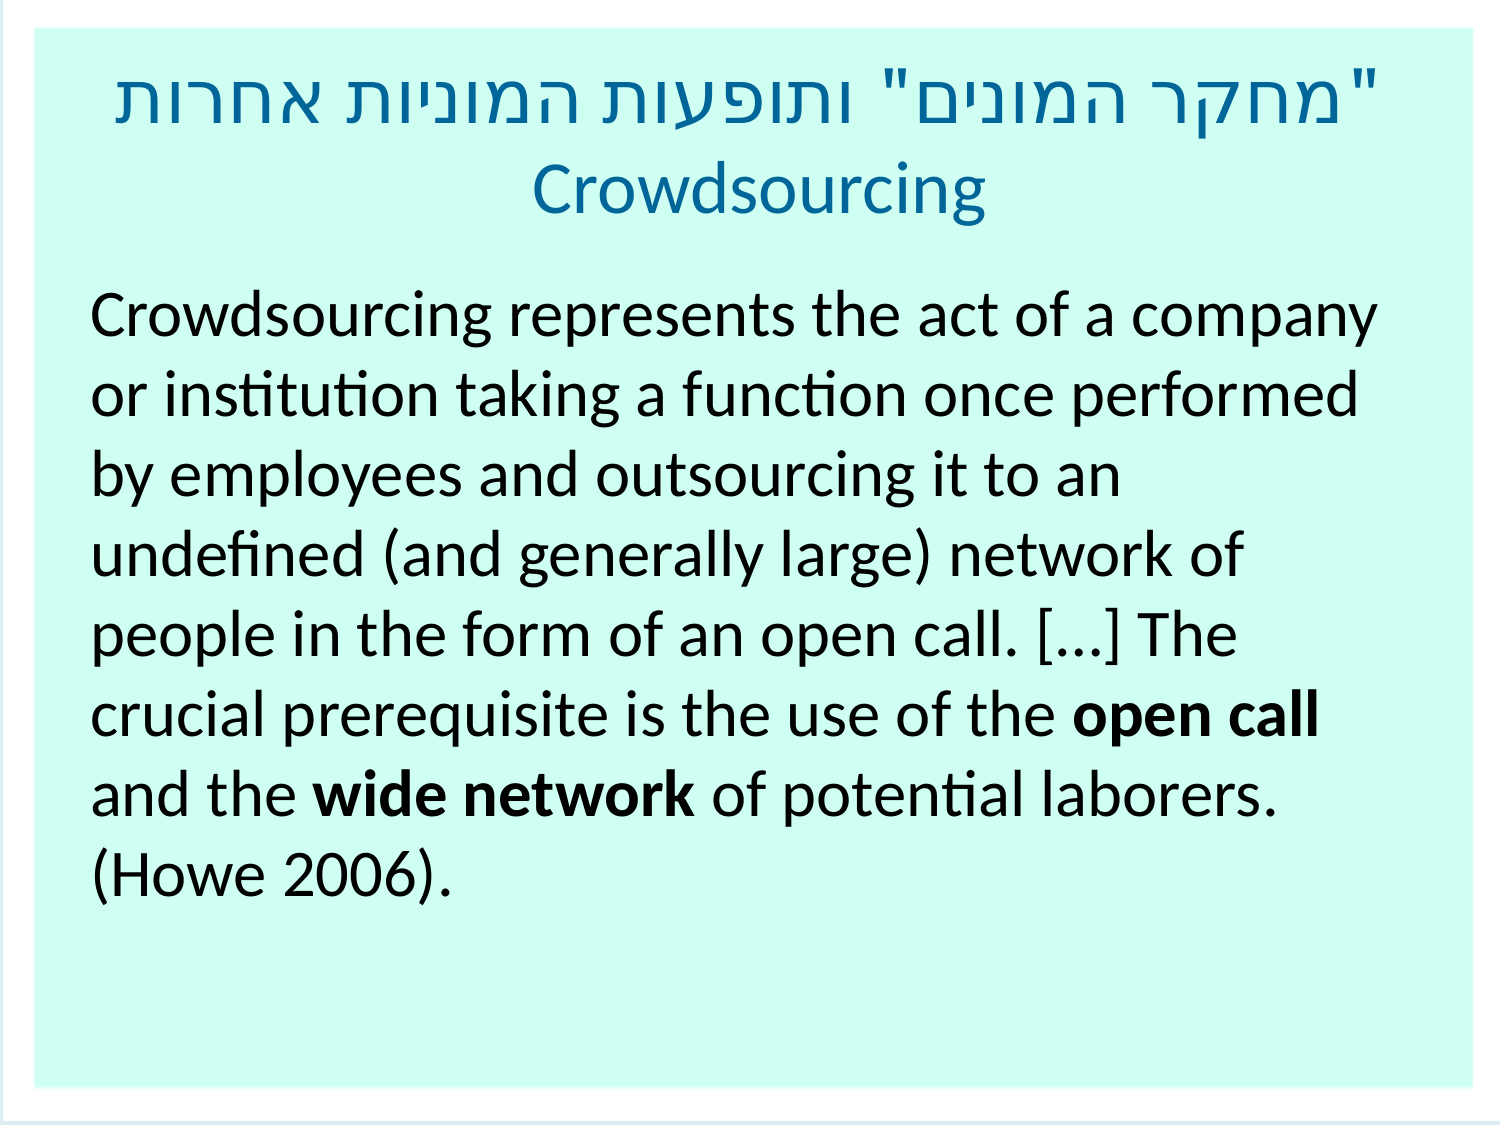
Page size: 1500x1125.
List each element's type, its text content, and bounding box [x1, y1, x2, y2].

list Crowdsourcing represents the act of a company or institution taking a function once performed by employees and outsourcing it to an undefined (and generally large) network of people in the form of an open call. […] The crucial prerequisite is the use of the open call and the wide network of potential laborers. (Howe 2006). [75, 262, 1425, 1005]
picture [4, 0, 1500, 1119]
title "מחקר המונים" ותופעות המוניות אחרות Crowdsourcing [75, 45, 1425, 233]
